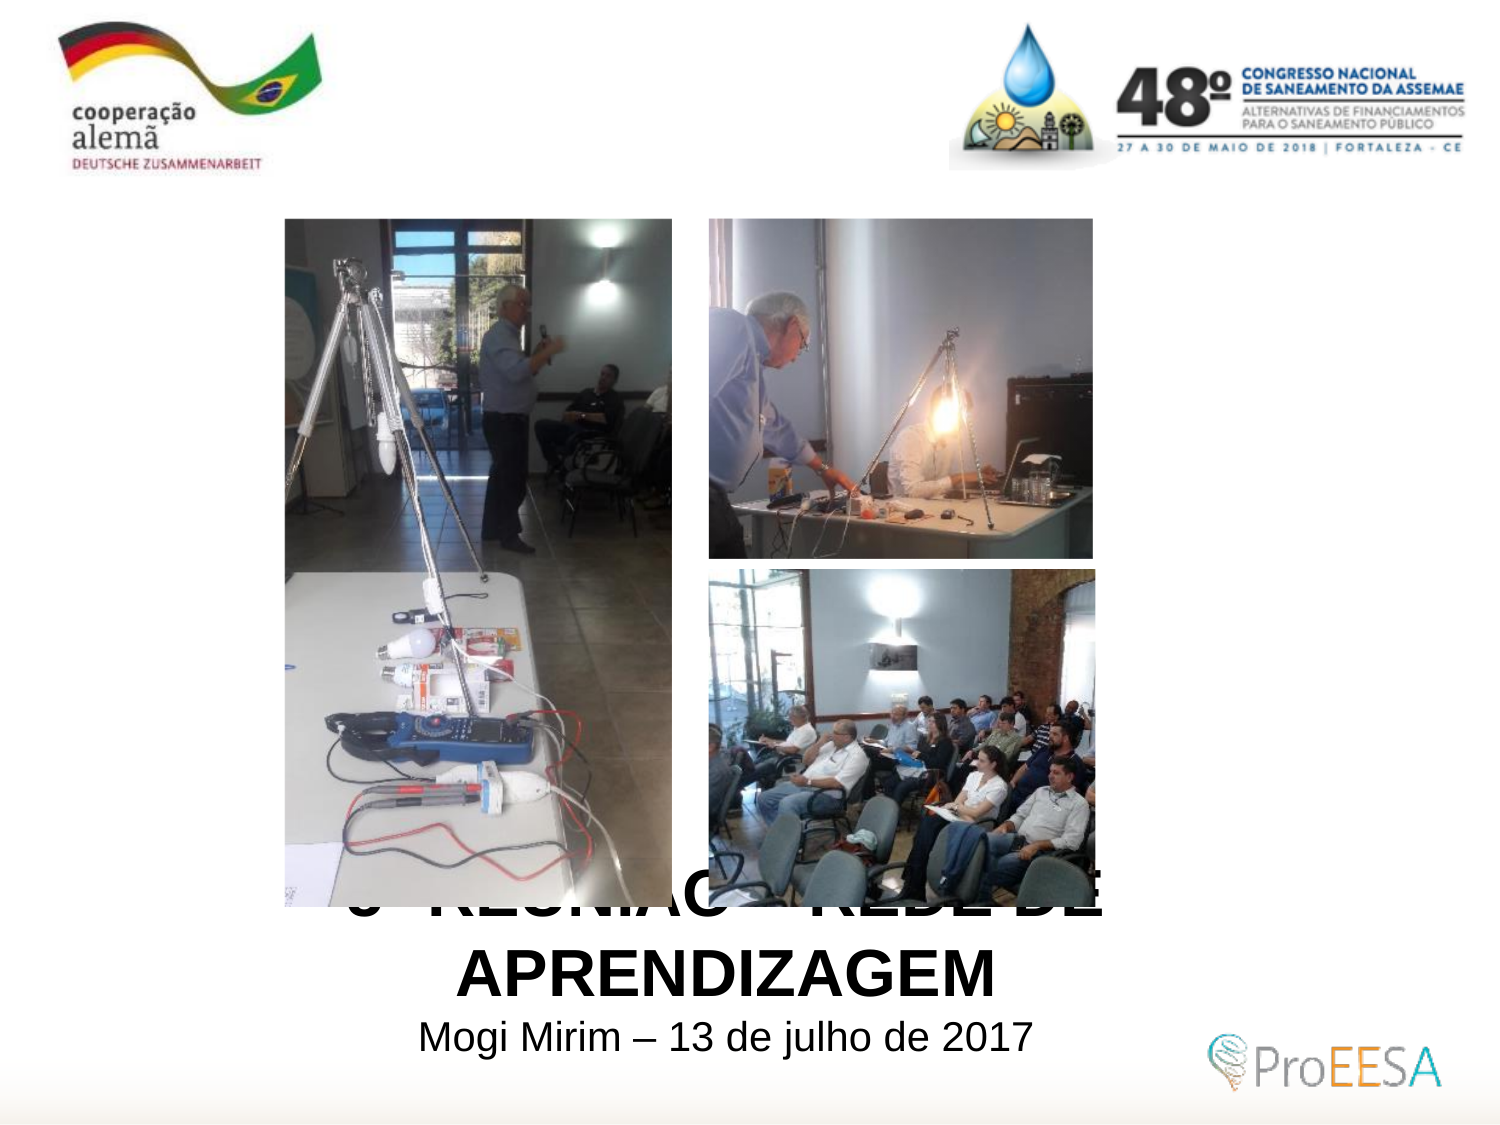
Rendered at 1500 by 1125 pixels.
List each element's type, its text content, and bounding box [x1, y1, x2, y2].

picture [0, 0, 398, 192]
picture [708, 196, 1096, 907]
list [134, 368, 724, 757]
text_box 5ª Reunião – Rede de Aprendizagem Mogi Mirim – 13 de julho de 2017 [144, 937, 1309, 1069]
picture [285, 757, 672, 907]
picture [0, 939, 1500, 1125]
picture [949, 0, 1495, 191]
picture [285, 220, 672, 368]
